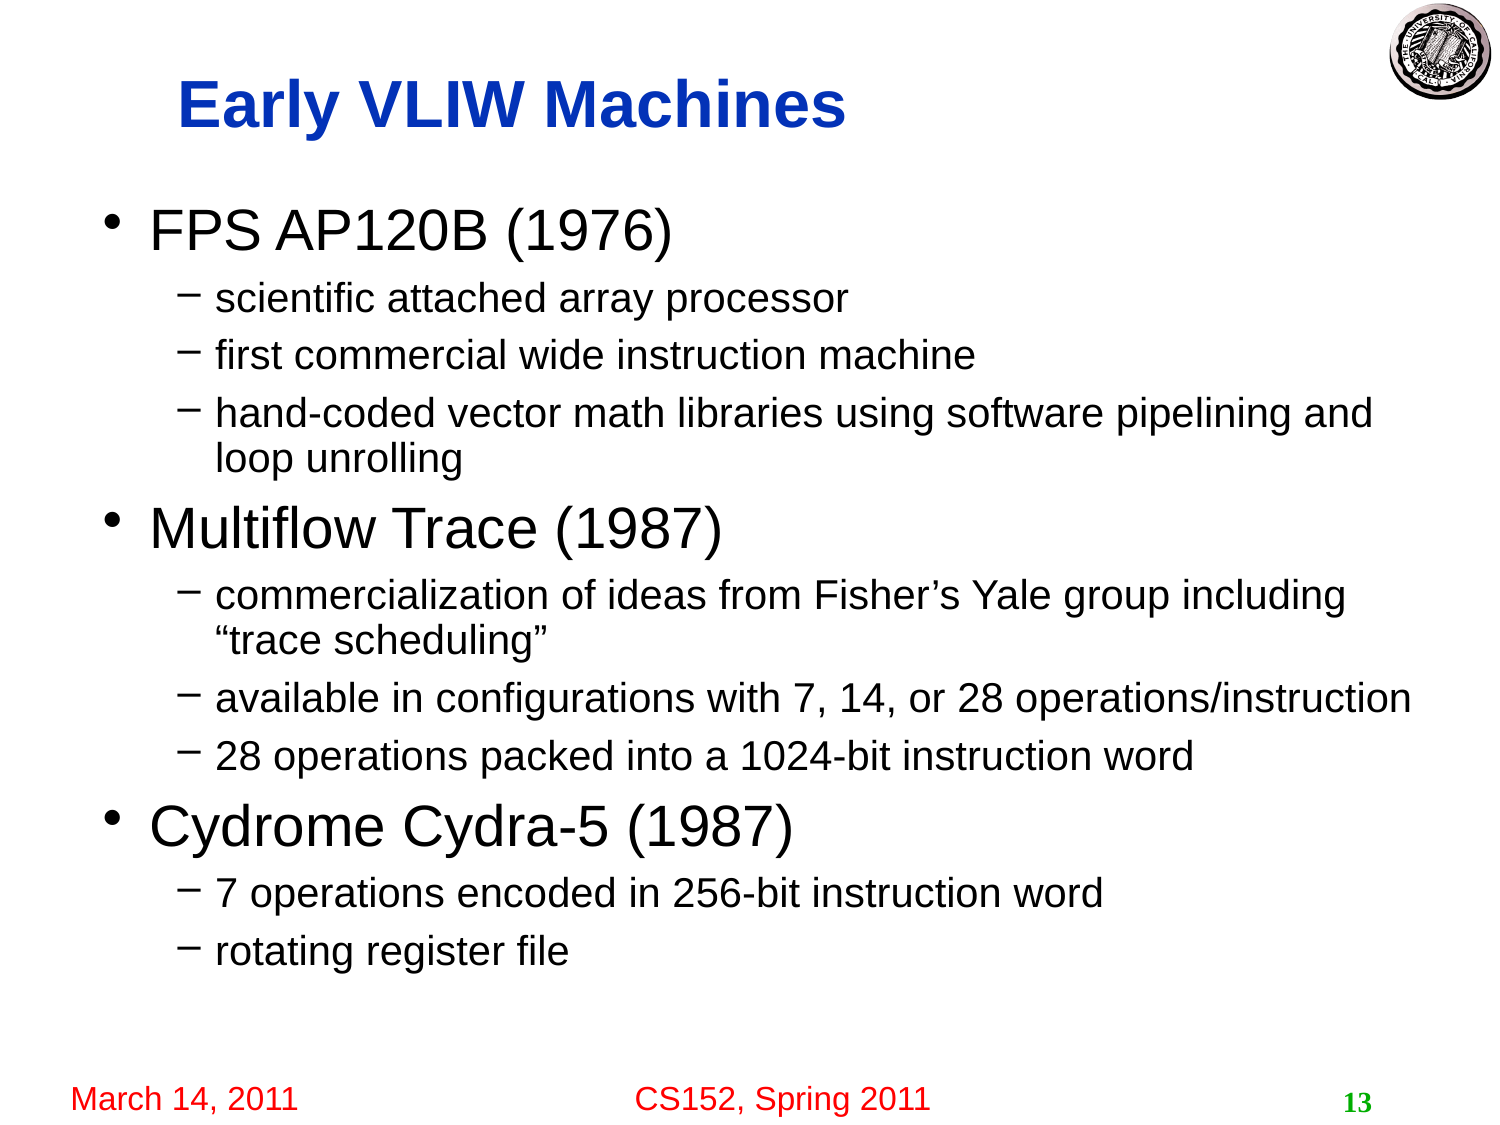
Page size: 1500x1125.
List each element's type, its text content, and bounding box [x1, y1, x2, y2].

slide_number 13 [1074, 1076, 1388, 1125]
picture [1378, 0, 1500, 103]
title Early VLIW Machines [162, 12, 1338, 192]
list FPS AP120B (1976) scientific attached array processor first commercial wide instruction machine hand-coded vector math libraries using software pipelining and loop unrolling Multiflow Trace (1987) commercialization of ideas from Fisher’s Yale group including “trace scheduling” available in configurations with 7, 14, or 28 operations/instruction 28 operations packed into a 1024-bit instruction word Cydrome Cydra-5 (1987) 7 operations encoded in 256-bit instruction word rotating register file [87, 192, 1451, 983]
